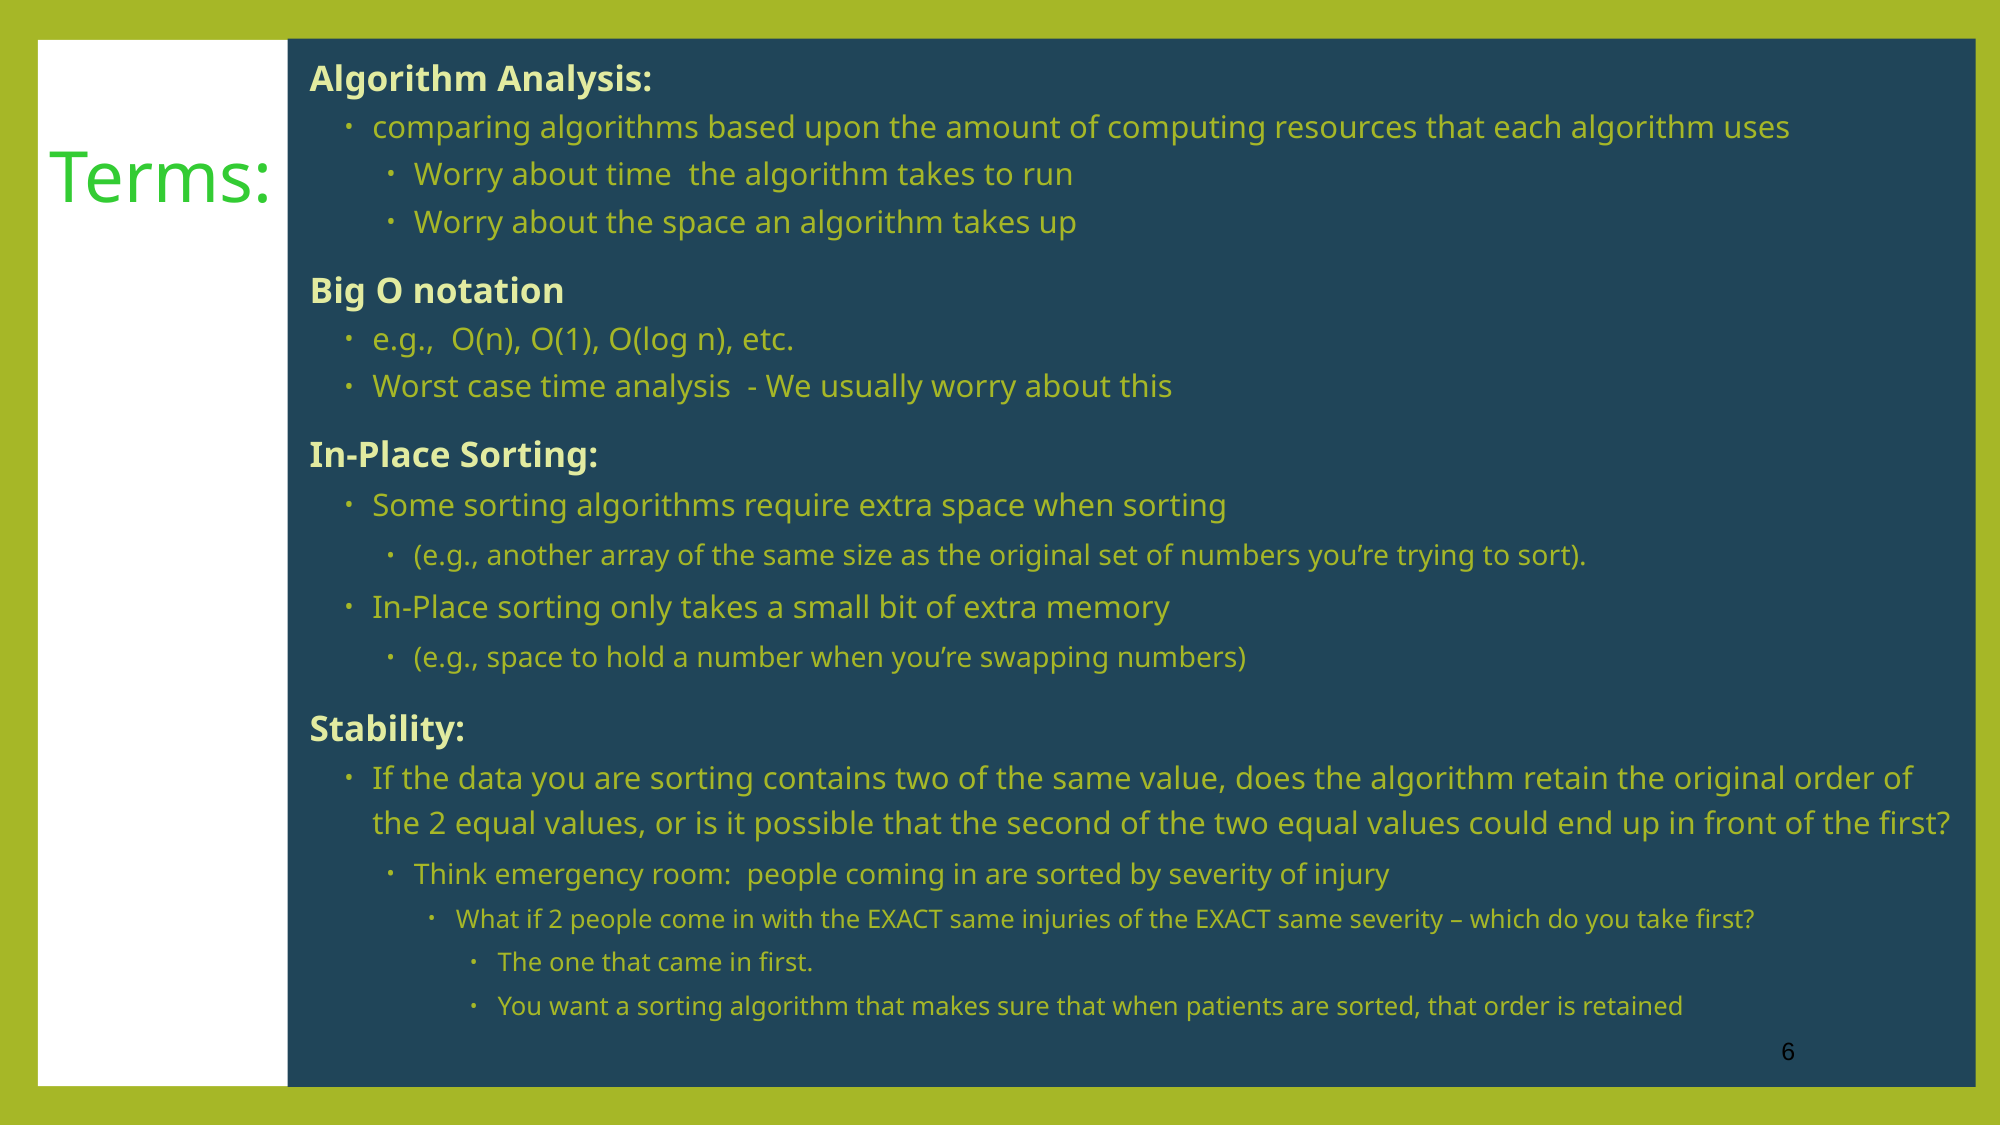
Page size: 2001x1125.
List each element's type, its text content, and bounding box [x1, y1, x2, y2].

title Terms: [34, 113, 287, 247]
list Algorithm Analysis: comparing algorithms based upon the amount of computing resources that each algorithm uses Worry about time the algorithm takes to run Worry about the space an algorithm takes up Big O notation e.g., O(n), O(1), O(log n), etc. Worst case time analysis - We usually worry about this In-Place Sorting: Some sorting algorithms require extra space when sorting (e.g., another array of the same size as the original set of numbers you’re trying to sort). In-Place sorting only takes a small bit of extra memory (e.g., space to hold a number when you’re swapping numbers) Stability: If the data you are sorting contains two of the same value, does the algorithm retain the original order of the 2 equal values, or is it possible that the second of the two equal values could end up in front of the first? Think emergency room: people coming in are sorted by severity of injury What if 2 people come in with the EXACT same injuries of the EXACT same severity – which do you take first? The one that came in first. You want a sorting algorithm that makes sure that when patients are sorted, that order is retained [287, 38, 1976, 1087]
slide_number 6 [1530, 1020, 1811, 1081]
